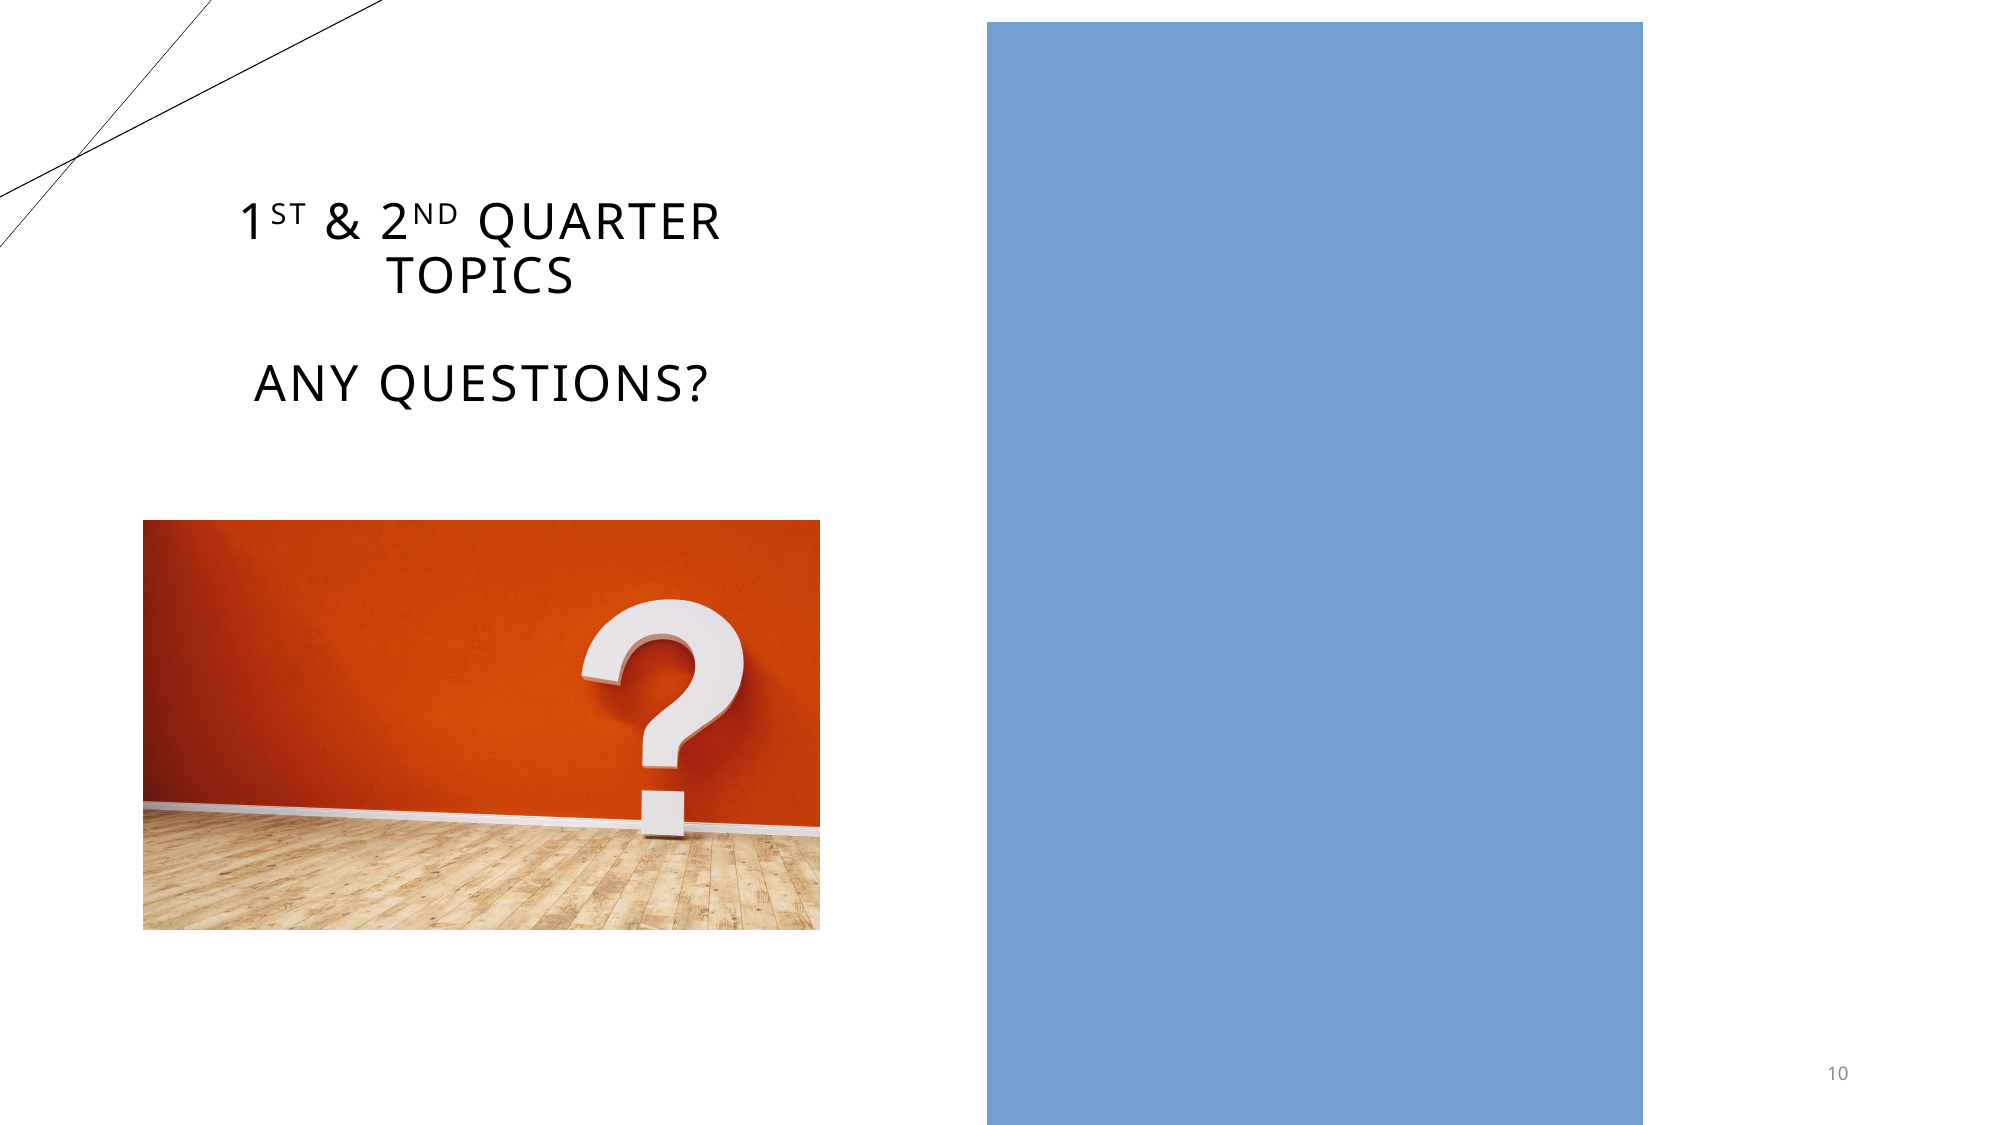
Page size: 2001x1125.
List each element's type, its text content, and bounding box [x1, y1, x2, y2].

title 1st & 2nd Quarter Topics Any Questions? [137, 146, 826, 462]
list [143, 520, 821, 930]
slide_number 10 [1701, 1042, 1864, 1103]
